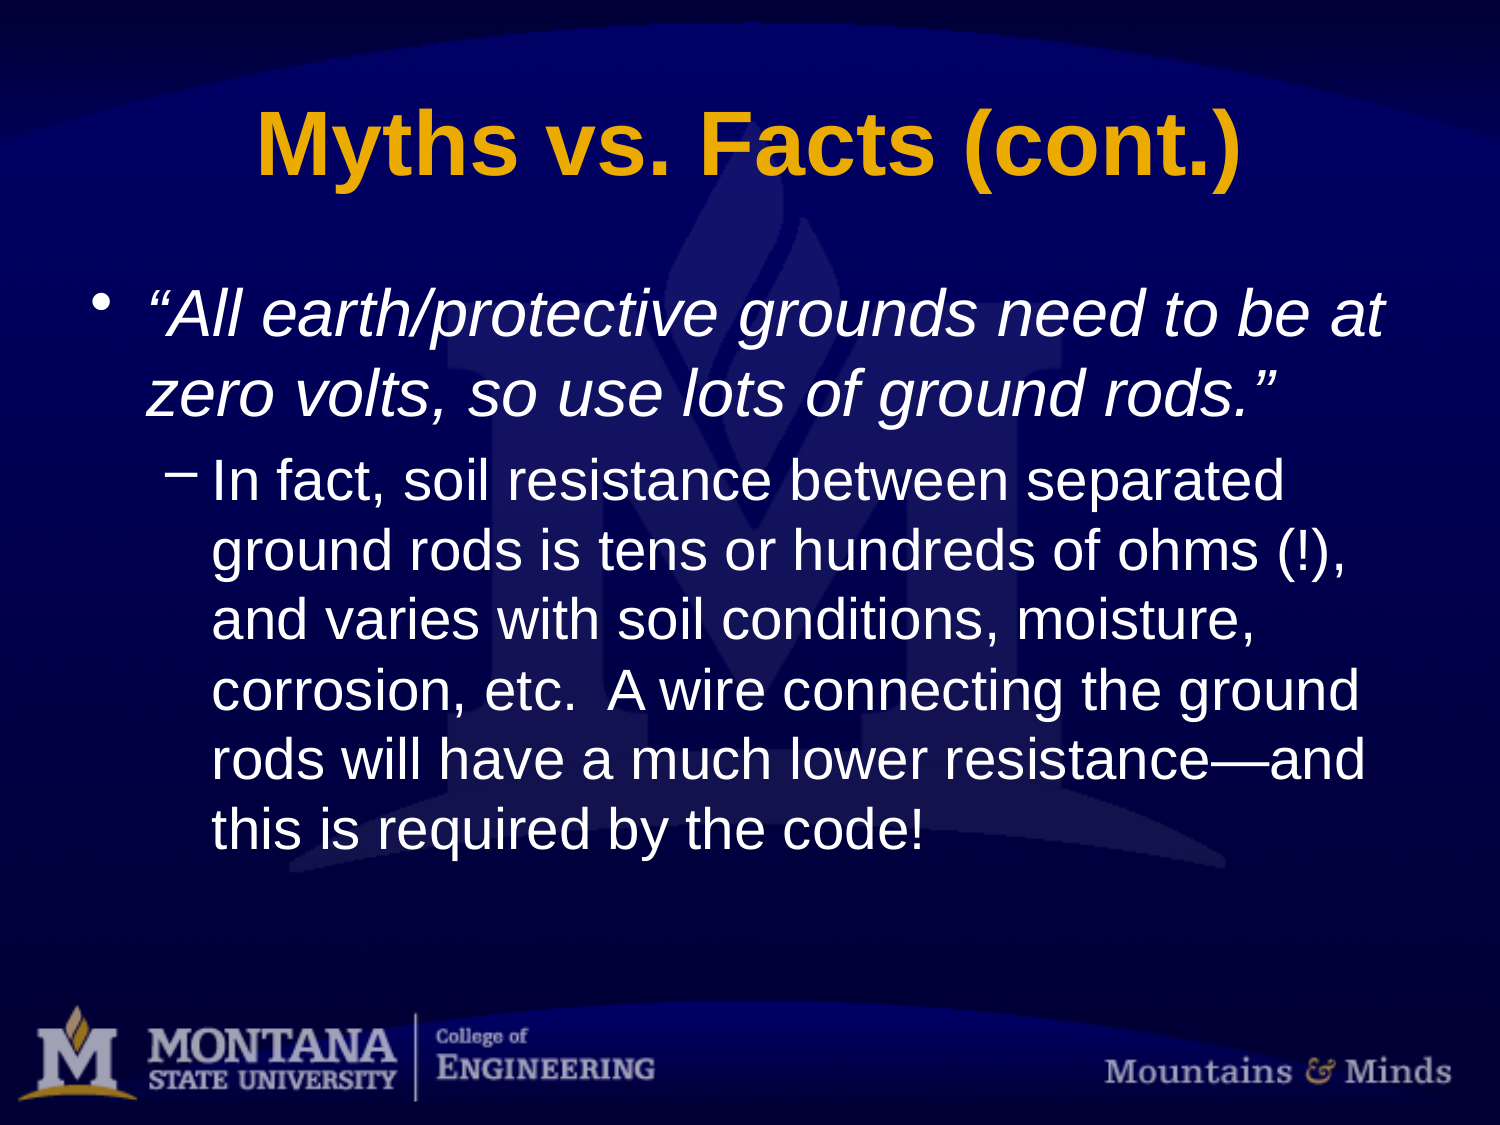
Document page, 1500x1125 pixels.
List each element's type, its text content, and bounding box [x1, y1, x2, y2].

title Myths vs. Facts (cont.) [74, 44, 1426, 233]
list “All earth/protective grounds need to be at zero volts, so use lots of ground rods.” In fact, soil resistance between separated ground rods is tens or hundreds of ohms (!), and varies with soil conditions, moisture, corrosion, etc. A wire connecting the ground rods will have a much lower resistance—and this is required by the code! [74, 262, 1426, 1006]
picture [0, 0, 1500, 1125]
